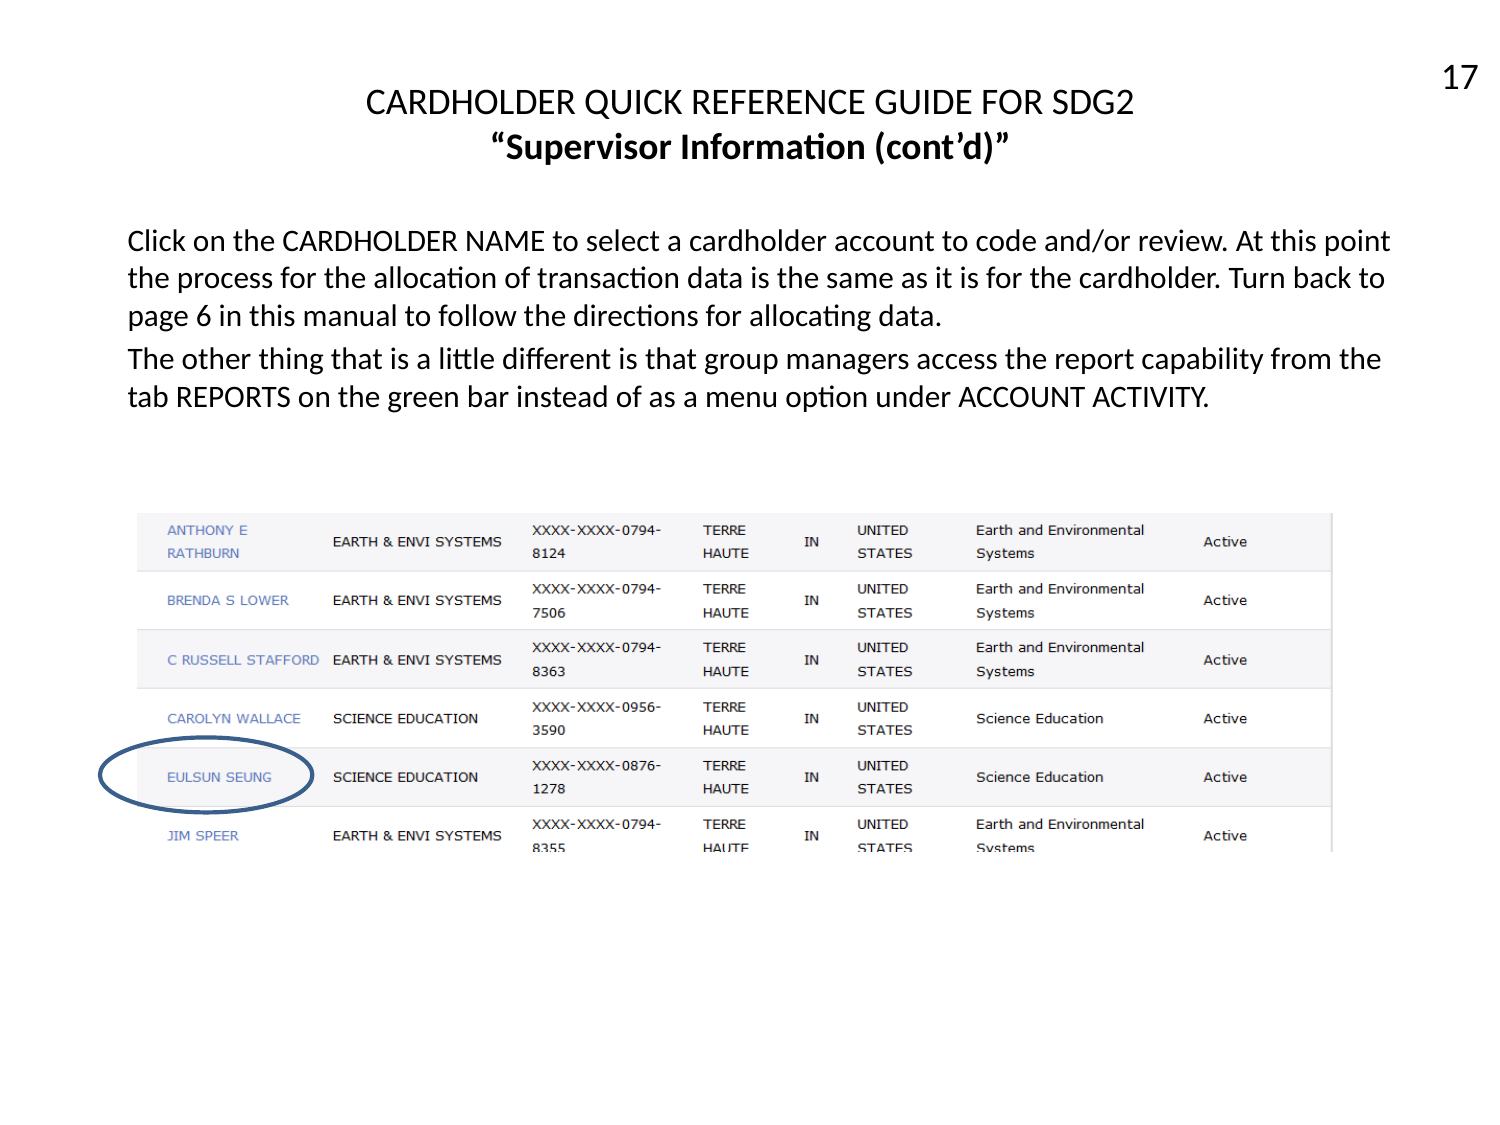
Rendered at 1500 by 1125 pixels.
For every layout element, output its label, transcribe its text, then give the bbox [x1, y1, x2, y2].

text_box [97, 745, 132, 804]
list Click on the CARDHOLDER NAME to select a cardholder account to code and/or review. At this point the process for the allocation of transaction data is the same as it is for the cardholder. Turn back to page 6 in this manual to follow the directions for allocating data. The other thing that is a little different is that group managers access the report capability from the tab REPORTS on the green bar instead of as a menu option under ACCOUNT ACTIVITY. [112, 212, 1427, 400]
text_box 17 [1426, 44, 1500, 105]
title CARDHOLDER QUICK REFERENCE GUIDE FOR SDG2 “Supervisor Information (cont’d)” [75, 44, 1427, 175]
picture [137, 513, 1337, 852]
